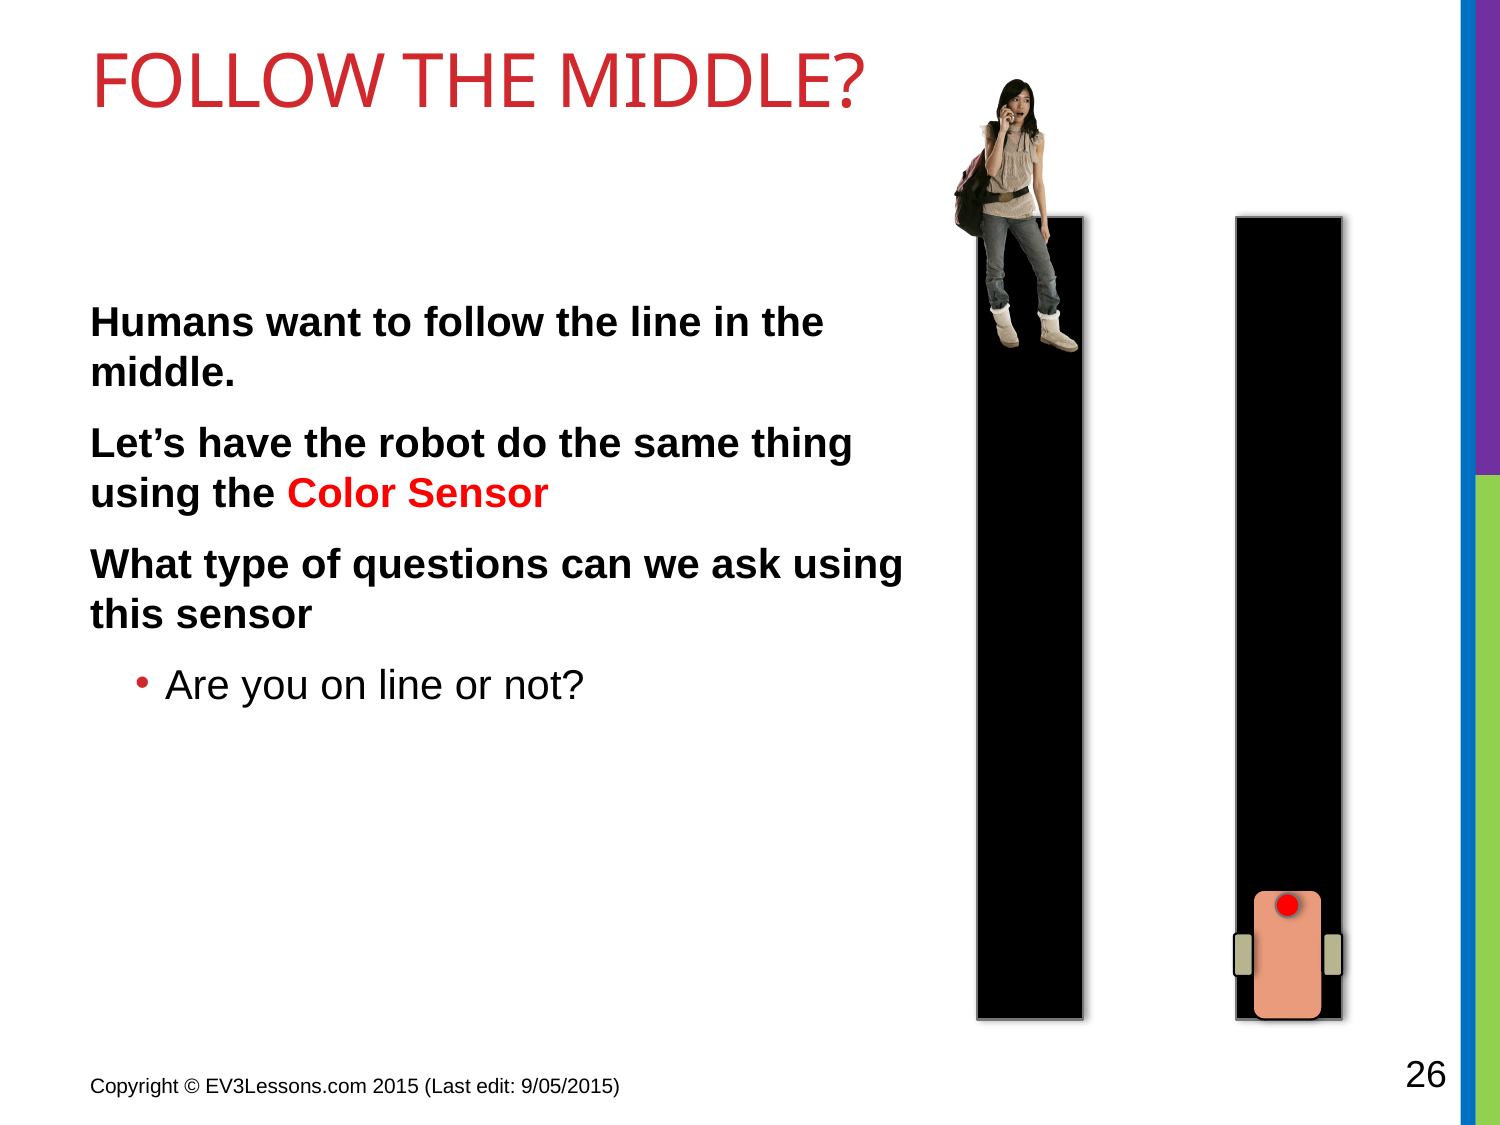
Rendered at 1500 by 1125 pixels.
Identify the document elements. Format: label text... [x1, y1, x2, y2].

text_box [976, 362, 1084, 1021]
list Humans want to follow the line in the middle. Let’s have the robot do the same thing using the Color Sensor What type of questions can we ask using this sensor Are you on line or not? [75, 287, 930, 1005]
title FOLLOW THE MIDDLE? [75, 25, 1428, 250]
footer Copyright © EV3Lessons.com 2015 (Last edit: 9/05/2015) [75, 1065, 638, 1112]
slide_number 26 [1390, 1042, 1500, 1103]
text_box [1233, 889, 1343, 1020]
text_box [1235, 216, 1343, 886]
picture [948, 74, 1084, 358]
